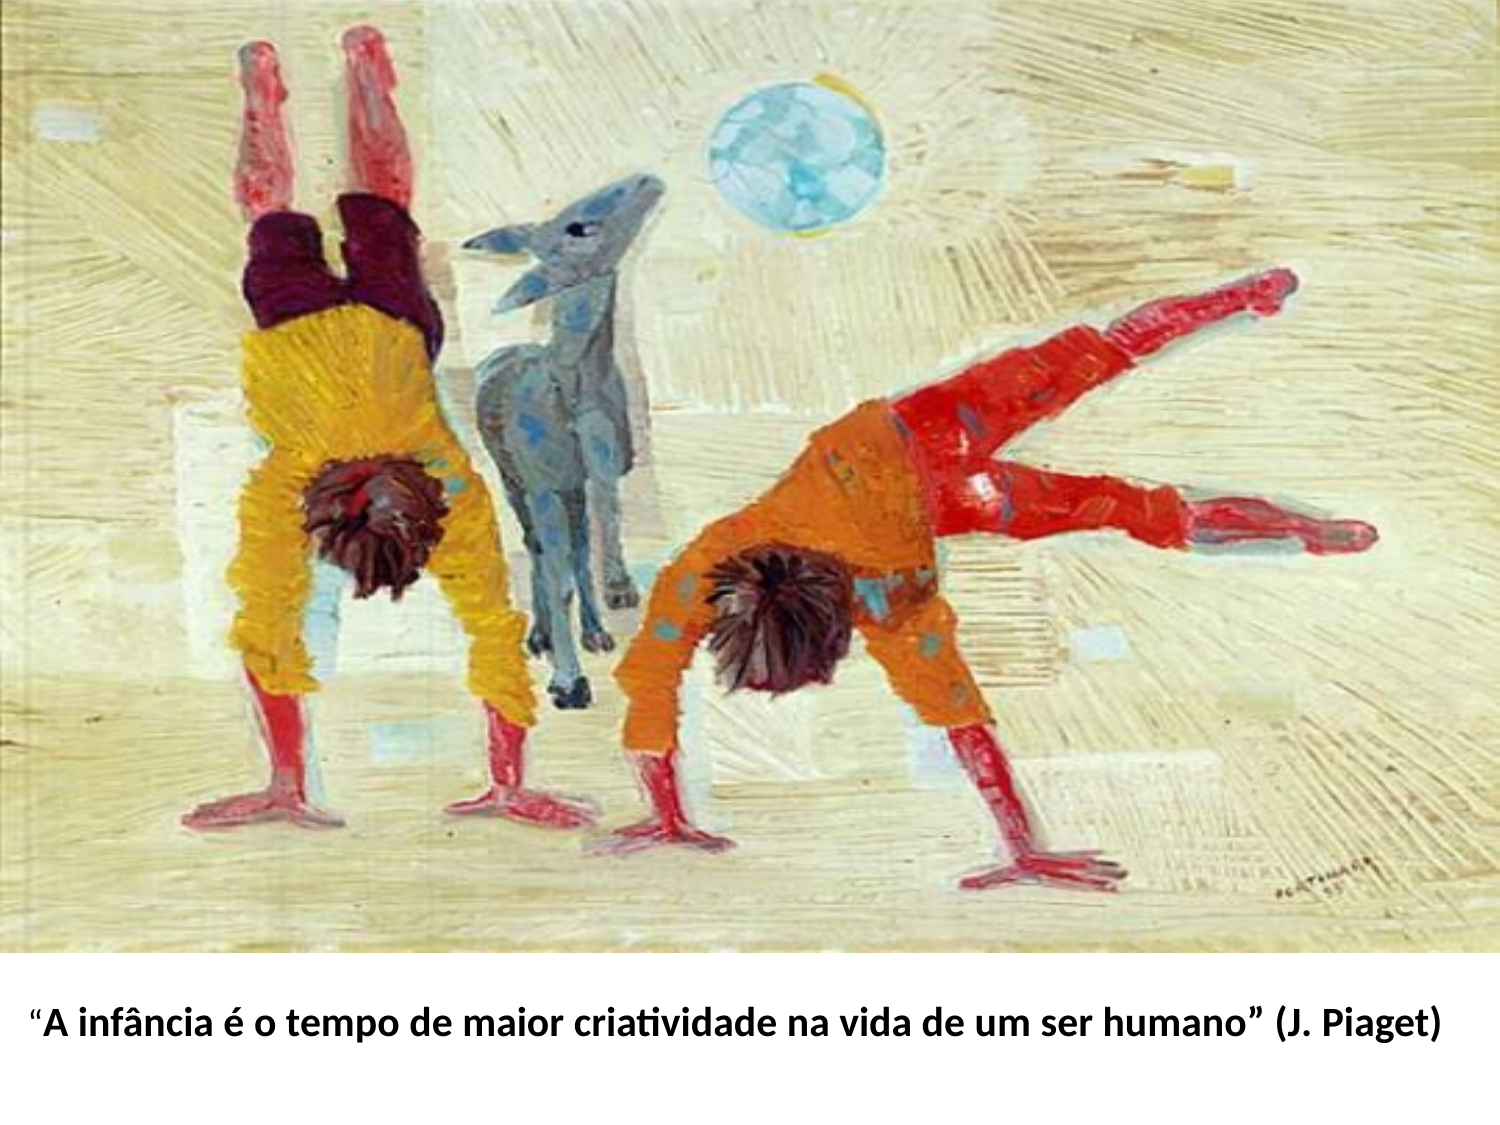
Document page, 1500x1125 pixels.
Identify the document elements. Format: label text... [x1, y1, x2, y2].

picture [0, 0, 1500, 953]
text_box “A infância é o tempo de maior criatividade na vida de um ser humano” (J. Piaget) [0, 987, 1471, 1053]
